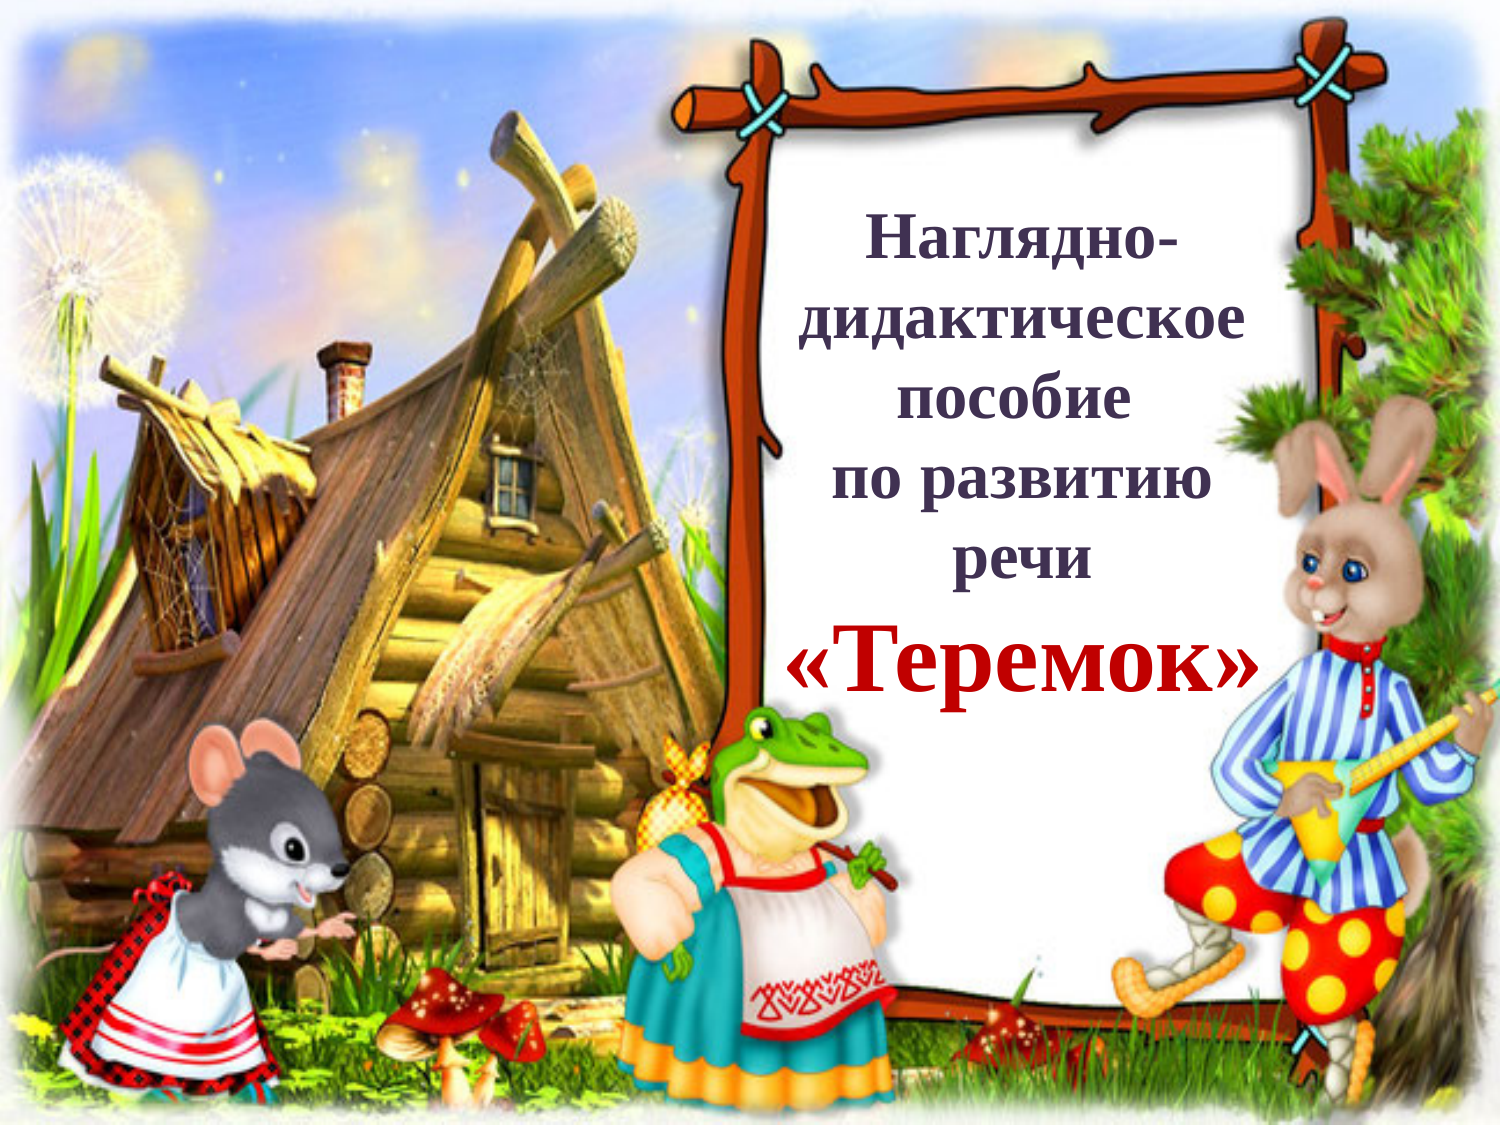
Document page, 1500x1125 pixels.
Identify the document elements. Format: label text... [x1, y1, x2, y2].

text_box Наглядно-дидактическое пособие по развитию речи «Теремок» [662, 184, 1384, 719]
picture [0, 0, 1500, 1125]
